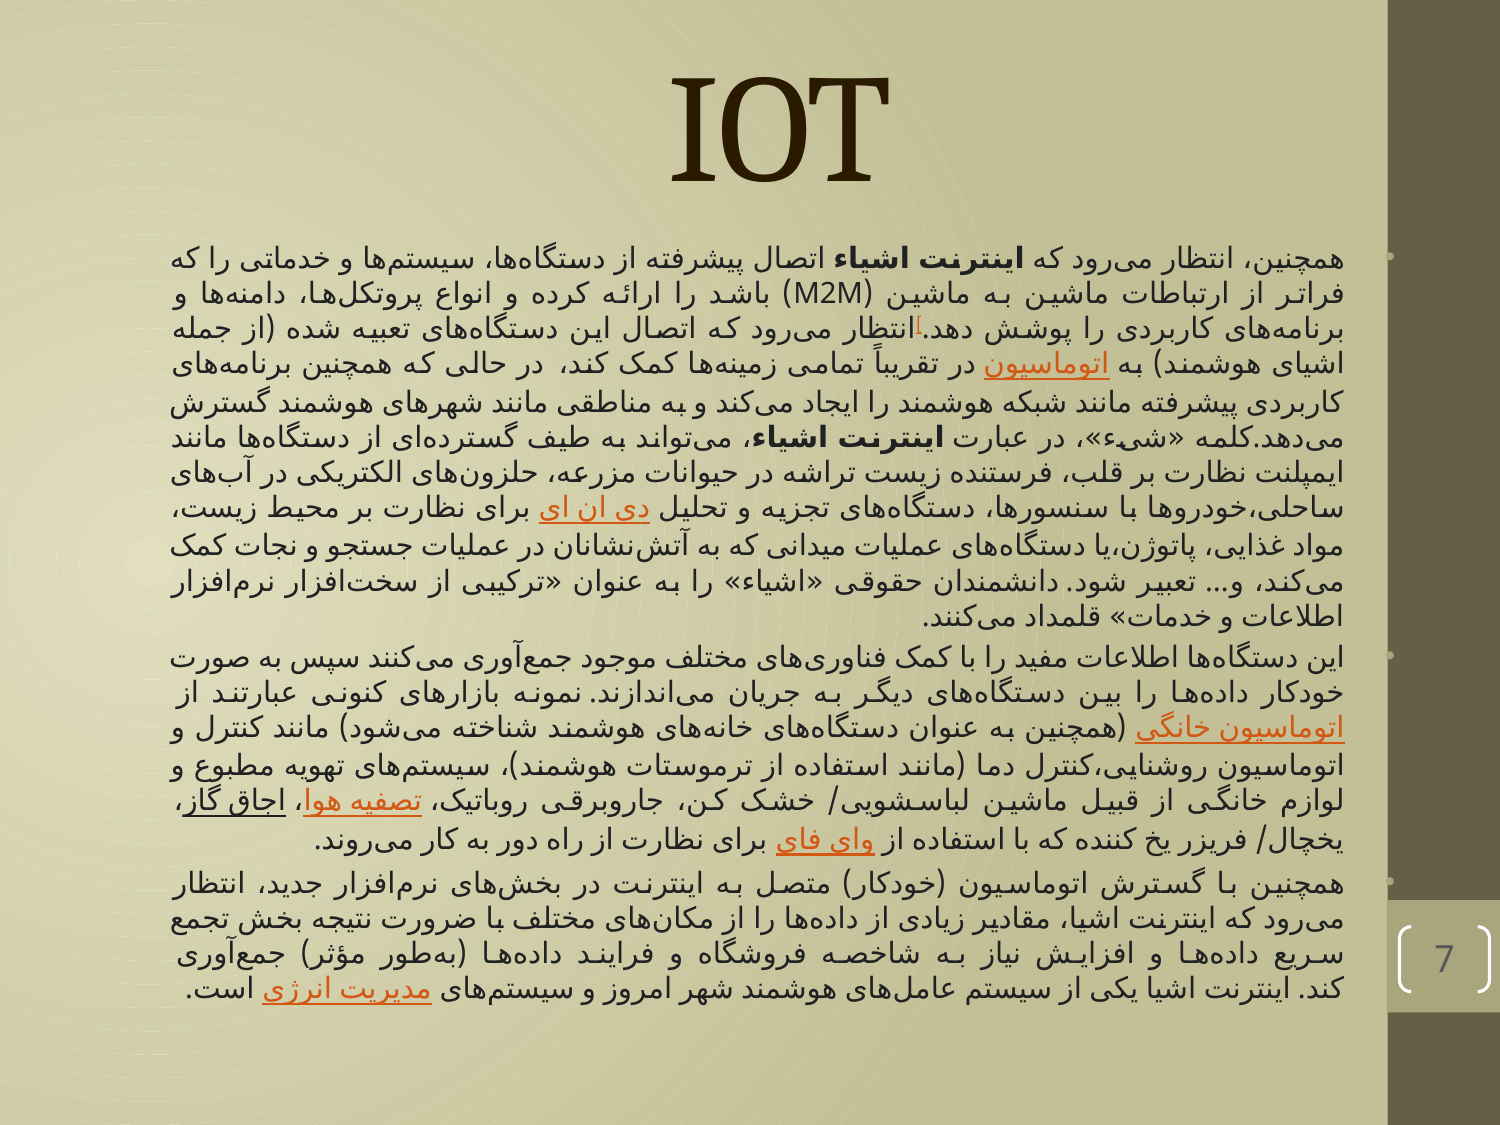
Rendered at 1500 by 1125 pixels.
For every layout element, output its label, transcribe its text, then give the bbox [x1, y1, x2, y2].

list همچنین، انتظار می‌رود که اینترنت اشیاء اتصال پیشرفته از دستگاه‌ها، سیستم‌ها و خدماتی را که فراتر از ارتباطات ماشین به ماشین (M2M) باشد را ارائه کرده و انواع پروتکل‌ها، دامنه‌ها و برنامه‌های کاربردی را پوشش دهد.[انتظار می‌رود که اتصال این دستگاه‌های تعبیه شده (از جمله اشیای هوشمند) به اتوماسیون در تقریباً تمامی زمینه‌ها کمک کند، در حالی که همچنین برنامه‌های کاربردی پیشرفته مانند شبکه هوشمند را ایجاد می‌کند و به مناطقی مانند شهرهای هوشمند گسترش می‌دهد.کلمه «شیء»، در عبارت اینترنت اشیاء، می‌تواند به طیف گسترده‌ای از دستگاه‌ها مانند ایمپلنت نظارت بر قلب، فرستنده زیست تراشه در حیوانات مزرعه، حلزون‌های الکتریکی در آب‌های ساحلی،خودروها با سنسورها، دستگاه‌های تجزیه و تحلیل دی ان ای برای نظارت بر محیط زیست، مواد غذایی، پاتوژن،یا دستگاه‌های عملیات میدانی که به آتش‌نشانان در عملیات جستجو و نجات کمک می‌کند، و… تعبیر شود. دانشمندان حقوقی «اشیاء» را به عنوان «ترکیبی از سخت‌افزار نرم‌افزار اطلاعات و خدمات» قلمداد می‌کنند. این دستگاه‌ها اطلاعات مفید را با کمک فناوری‌های مختلف موجود جمع‌آوری می‌کنند سپس به صورت خودکار داده‌ها را بین دستگاه‌های دیگر به جریان می‌اندازند. نمونه بازارهای کنونی عبارتند از اتوماسیون خانگی (همچنین به عنوان دستگاه‌های خانه‌های هوشمند شناخته می‌شود) مانند کنترل و اتوماسیون روشنایی،کنترل دما (مانند استفاده از ترموستات هوشمند)، سیستم‌های تهویه مطبوع و لوازم خانگی از قبیل ماشین لباسشویی/ خشک کن، جاروبرقی روباتیک، تصفیه هوا، اجاق گاز، یخچال/ فریزر یخ کننده که با استفاده از وای فای برای نظارت از راه دور به کار می‌روند. همچنین با گسترش اتوماسیون (خودکار) متصل به اینترنت در بخش‌های نرم‌افزار جدید، انتظار می‌رود که اینترنت اشیا، مقادیر زیادی از داده‌ها را از مکان‌های مختلف با ضرورت نتیجه بخش تجمع سریع داده‌ها و افزایش نیاز به شاخصه فروشگاه و فرایند داده‌ها (به‌طور مؤثر) جمع‌آوری کند. اینترنت اشیا یکی از سیستم عامل‌های هوشمند شهر امروز و سیستم‌های مدیریت انرژی است. [154, 231, 1407, 1047]
slide_number 7 [1397, 925, 1492, 994]
title IOT [154, 19, 1407, 220]
